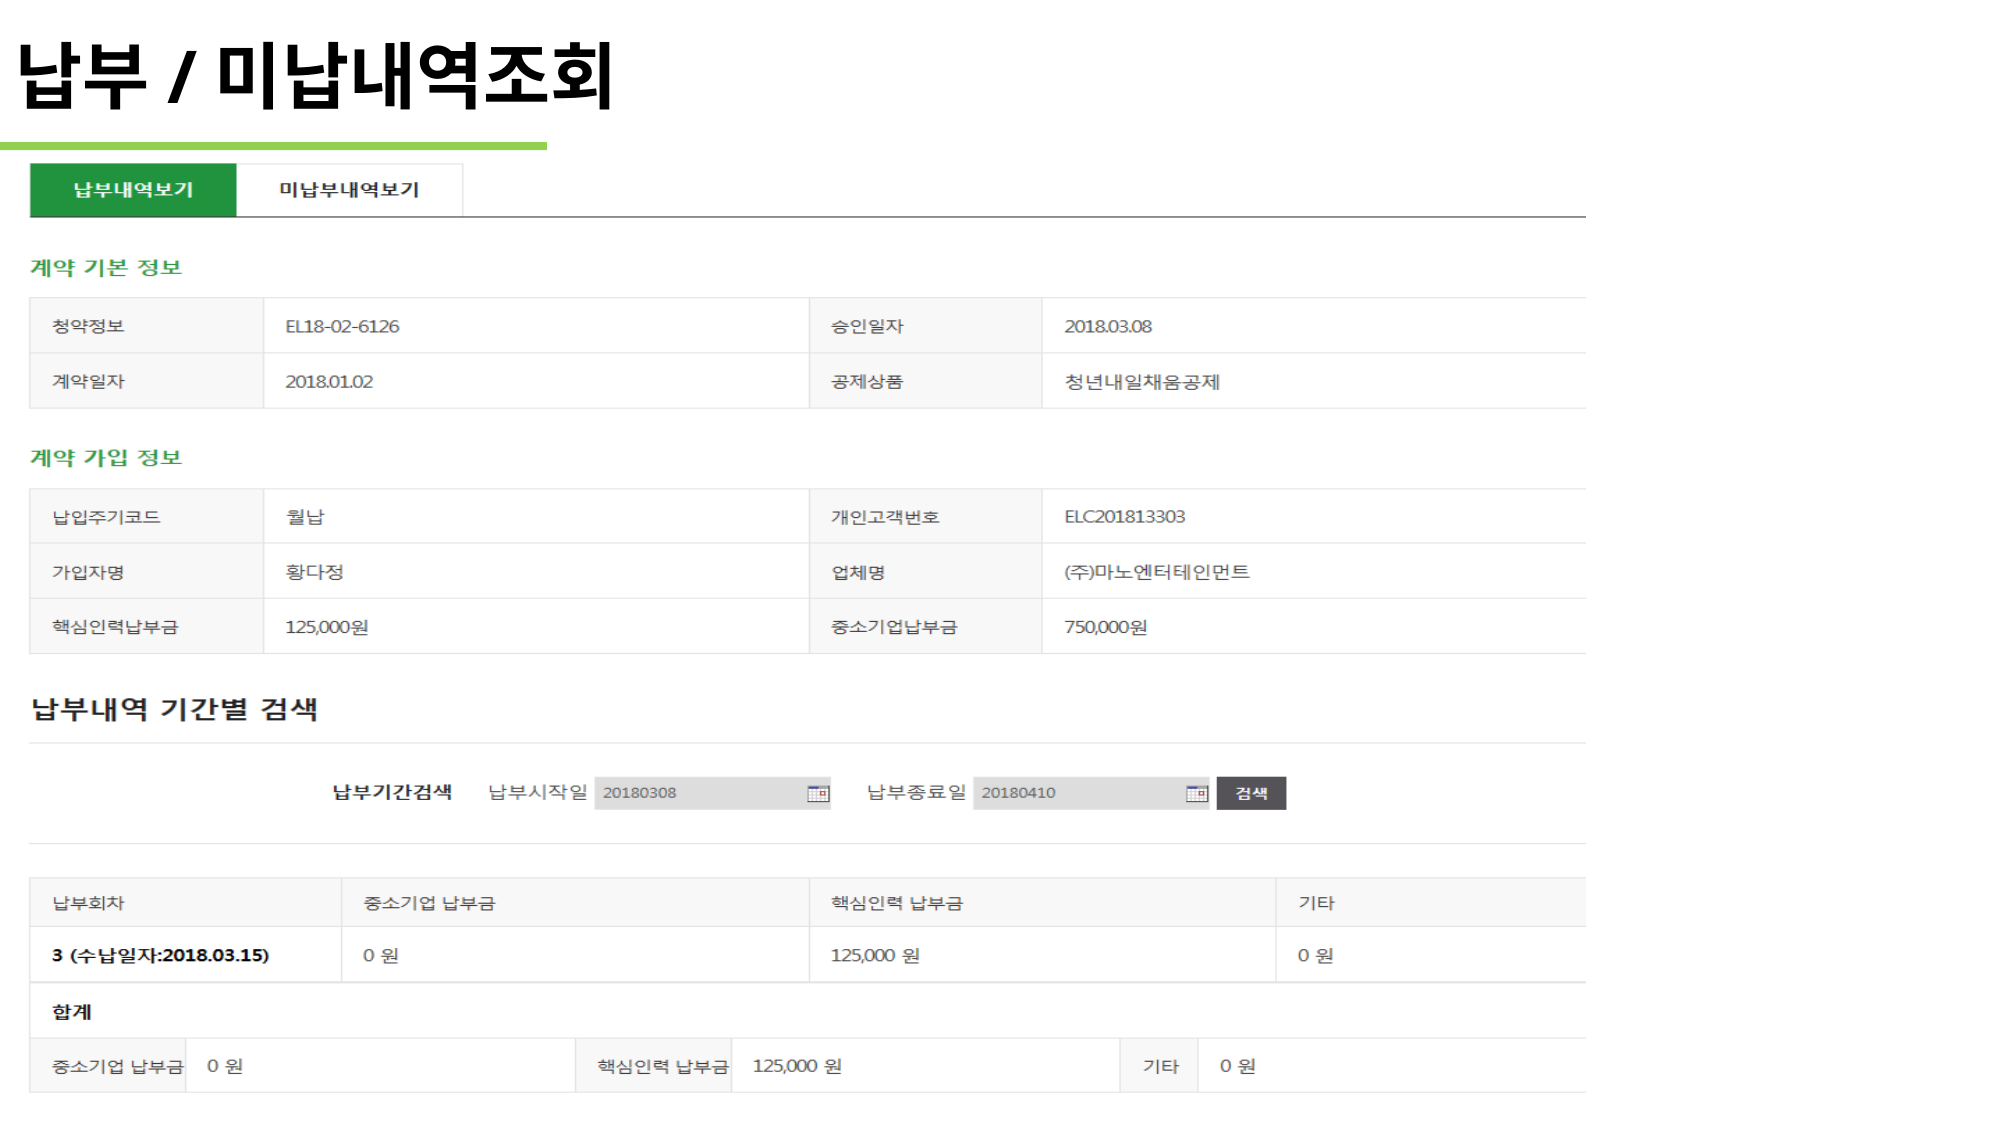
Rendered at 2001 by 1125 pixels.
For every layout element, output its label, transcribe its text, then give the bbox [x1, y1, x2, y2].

picture [0, 159, 1586, 1105]
text_box [0, 141, 548, 151]
title 납부/미납내역조회 [0, 0, 729, 159]
